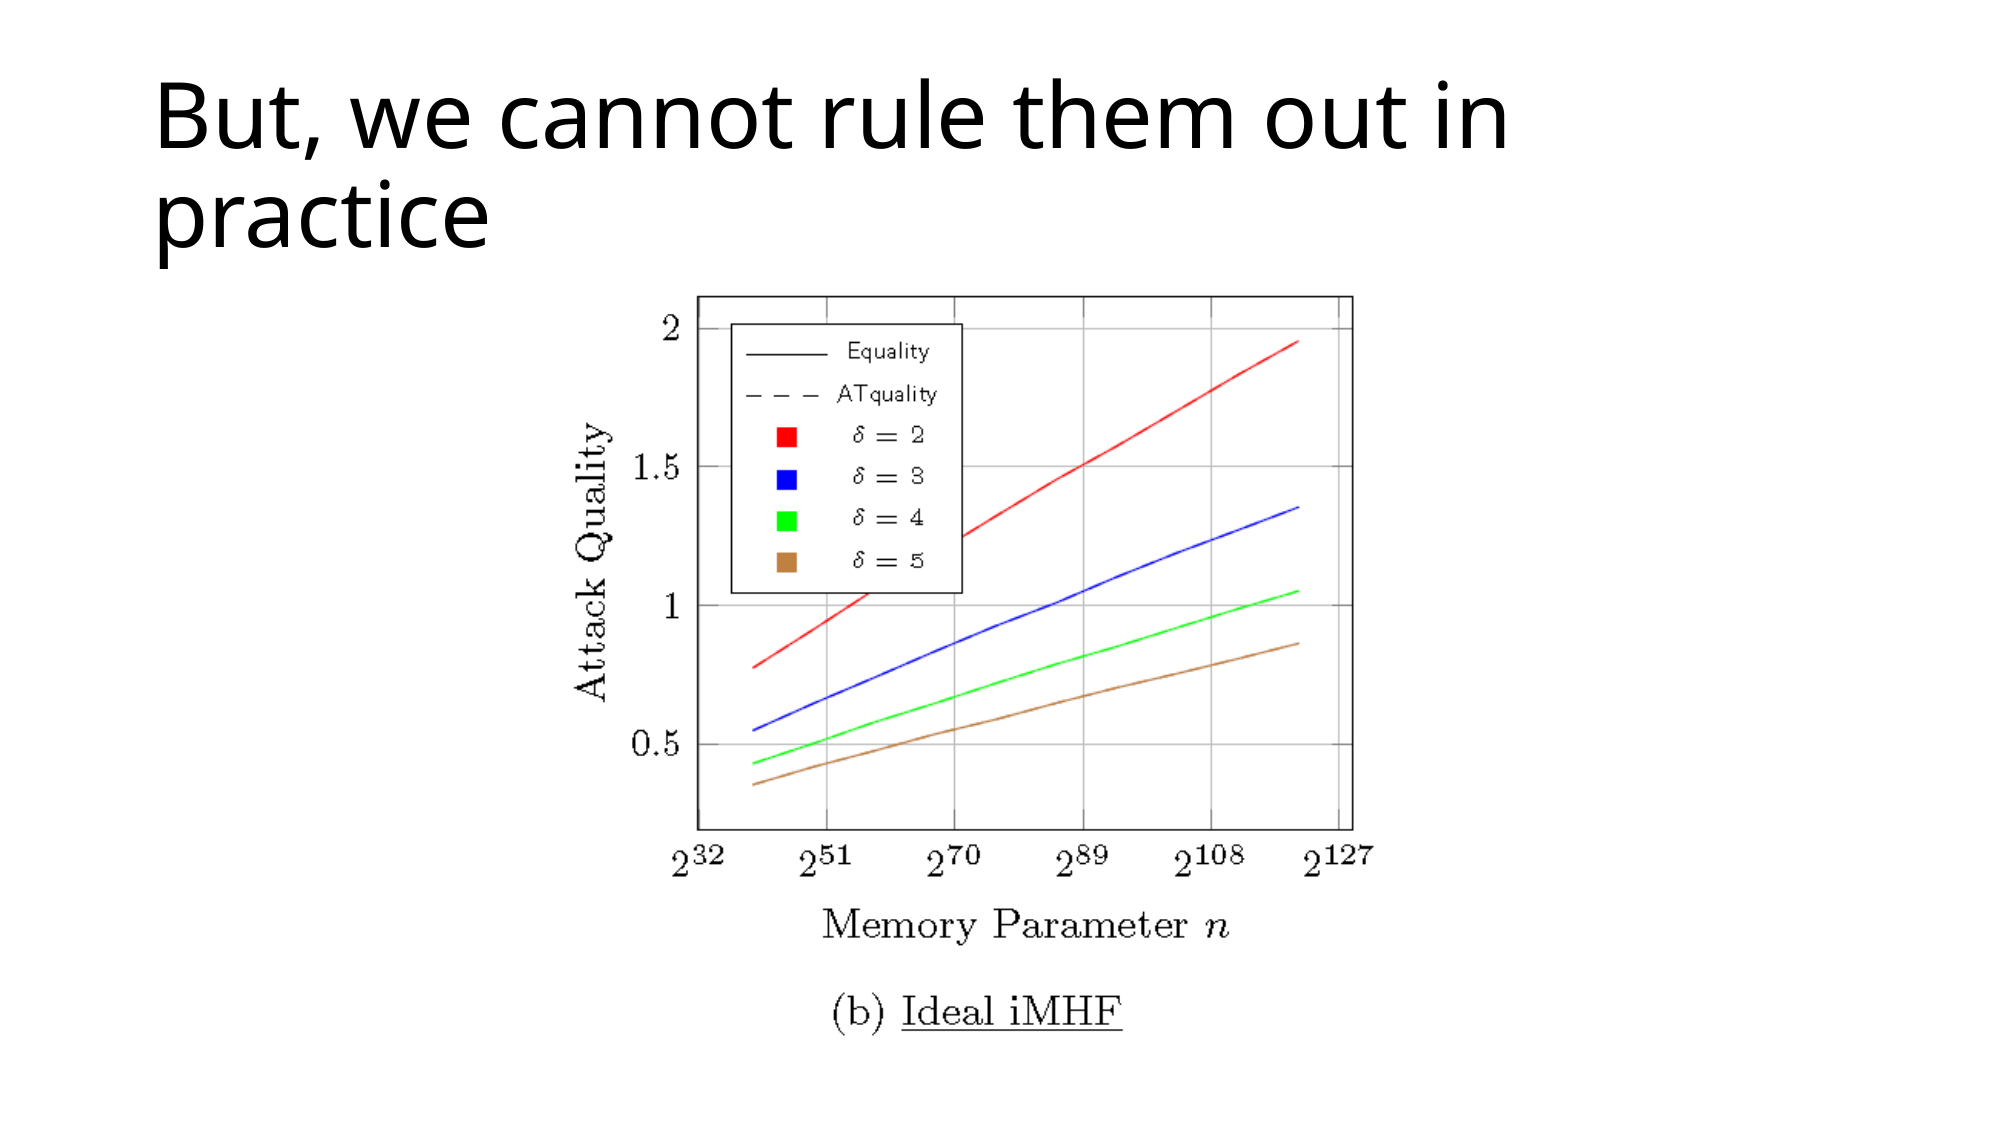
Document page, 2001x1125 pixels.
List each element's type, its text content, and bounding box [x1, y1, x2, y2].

picture [545, 261, 1405, 1053]
title But, we cannot rule them out in practice [137, 59, 1863, 278]
